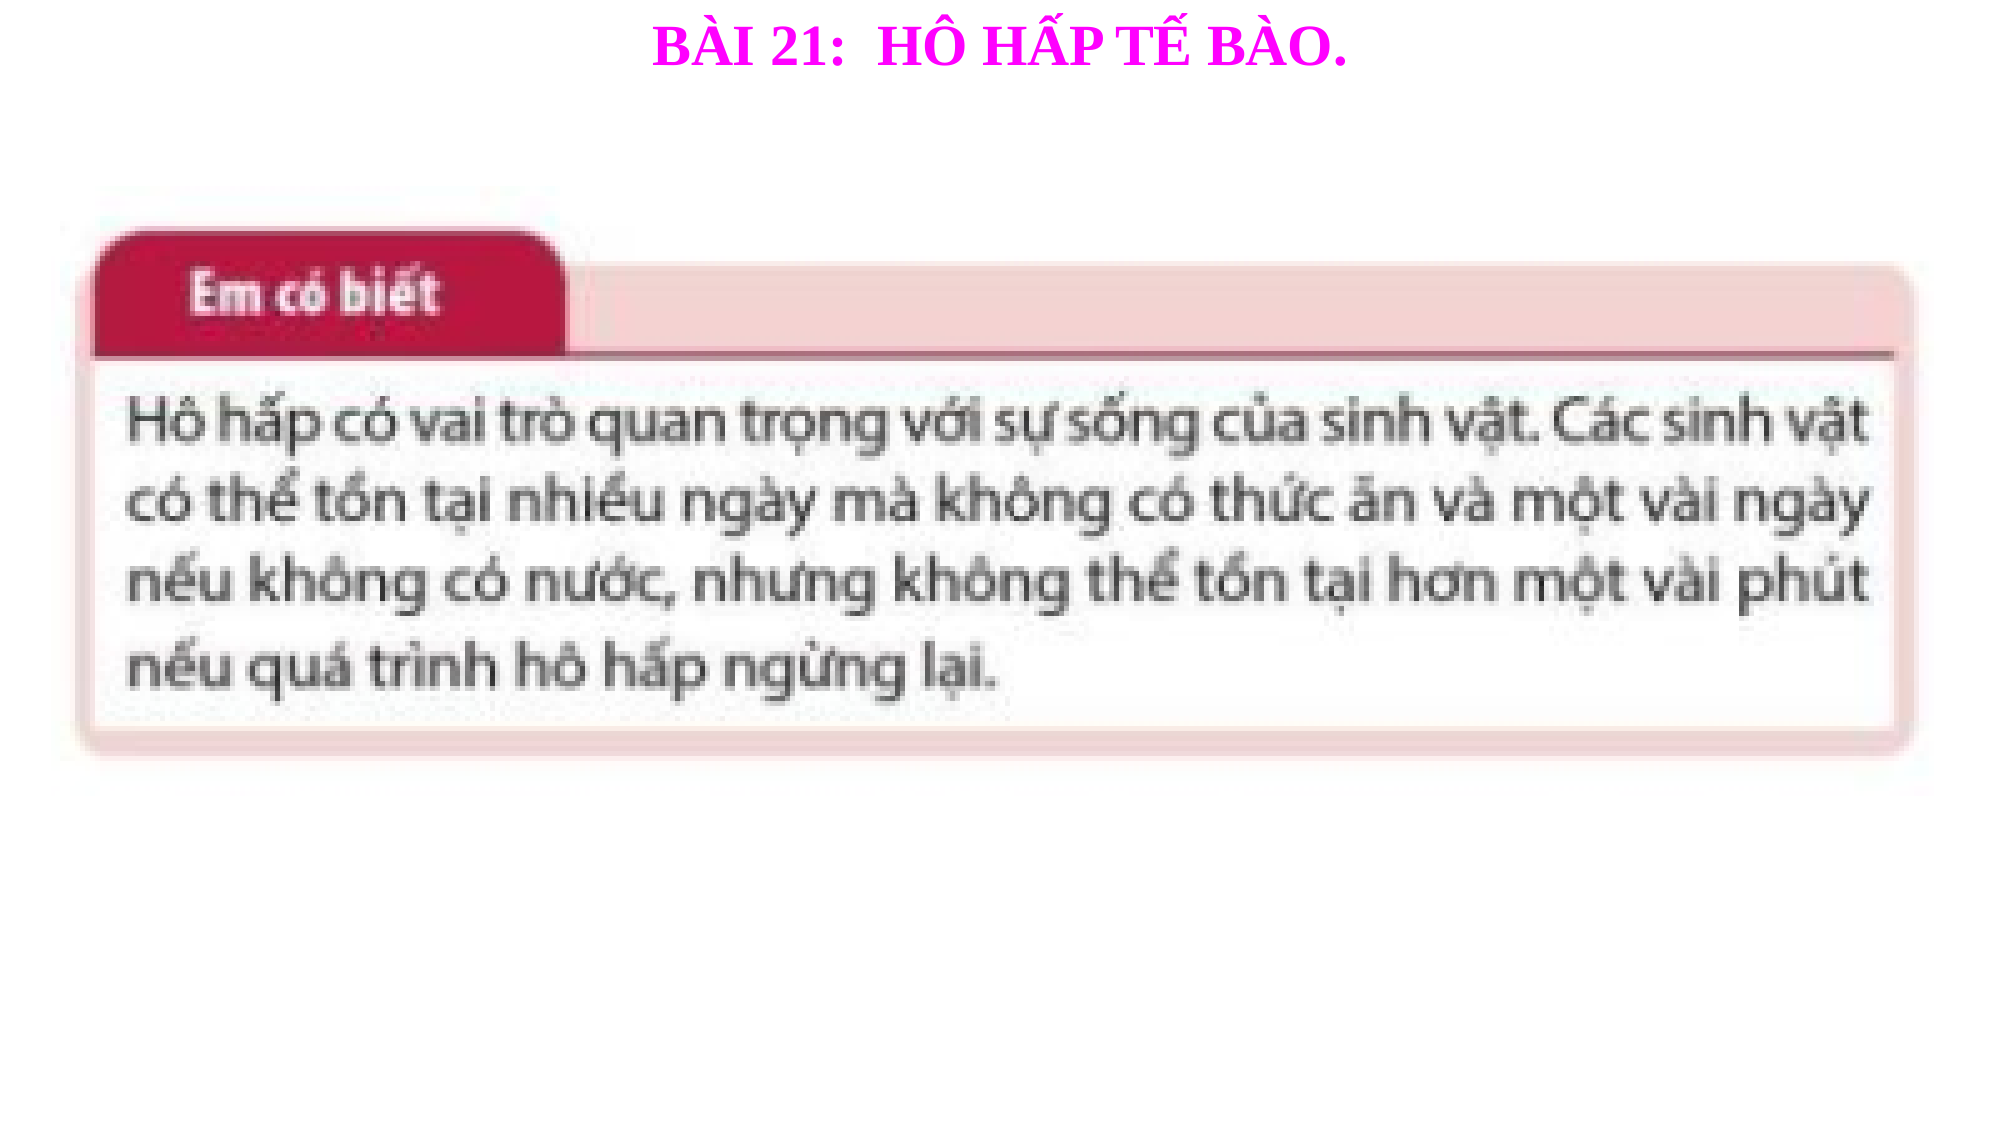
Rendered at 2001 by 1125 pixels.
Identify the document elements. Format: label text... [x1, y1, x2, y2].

text_box BÀI 21: HÔ HẤP TẾ BÀO. [0, 0, 2000, 85]
picture [51, 186, 1974, 796]
